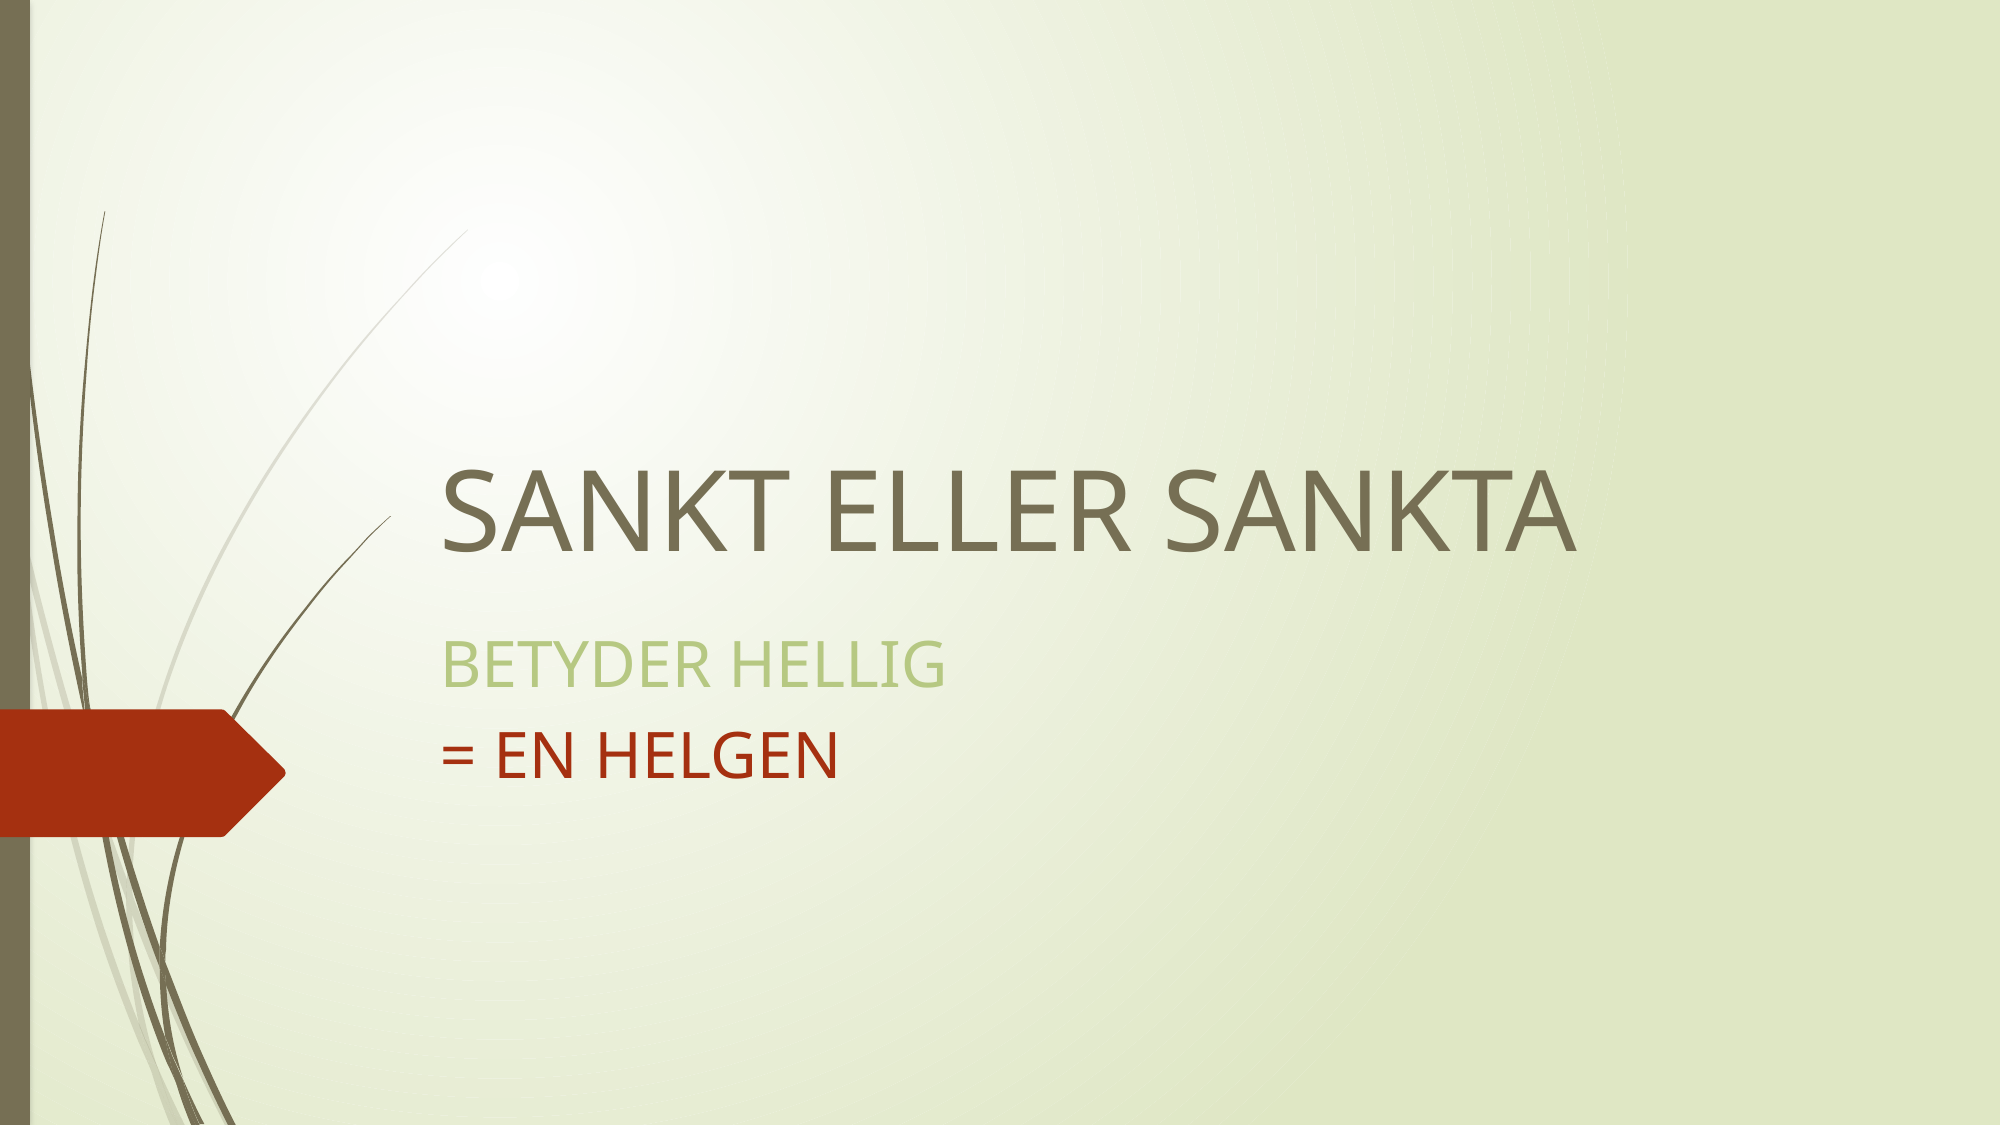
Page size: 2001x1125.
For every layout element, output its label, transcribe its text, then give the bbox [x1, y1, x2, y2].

title SANKT ELLER SANKTA [424, 210, 1888, 582]
subtitle BETYDER HELLIG = EN HELGEN [424, 615, 1888, 801]
